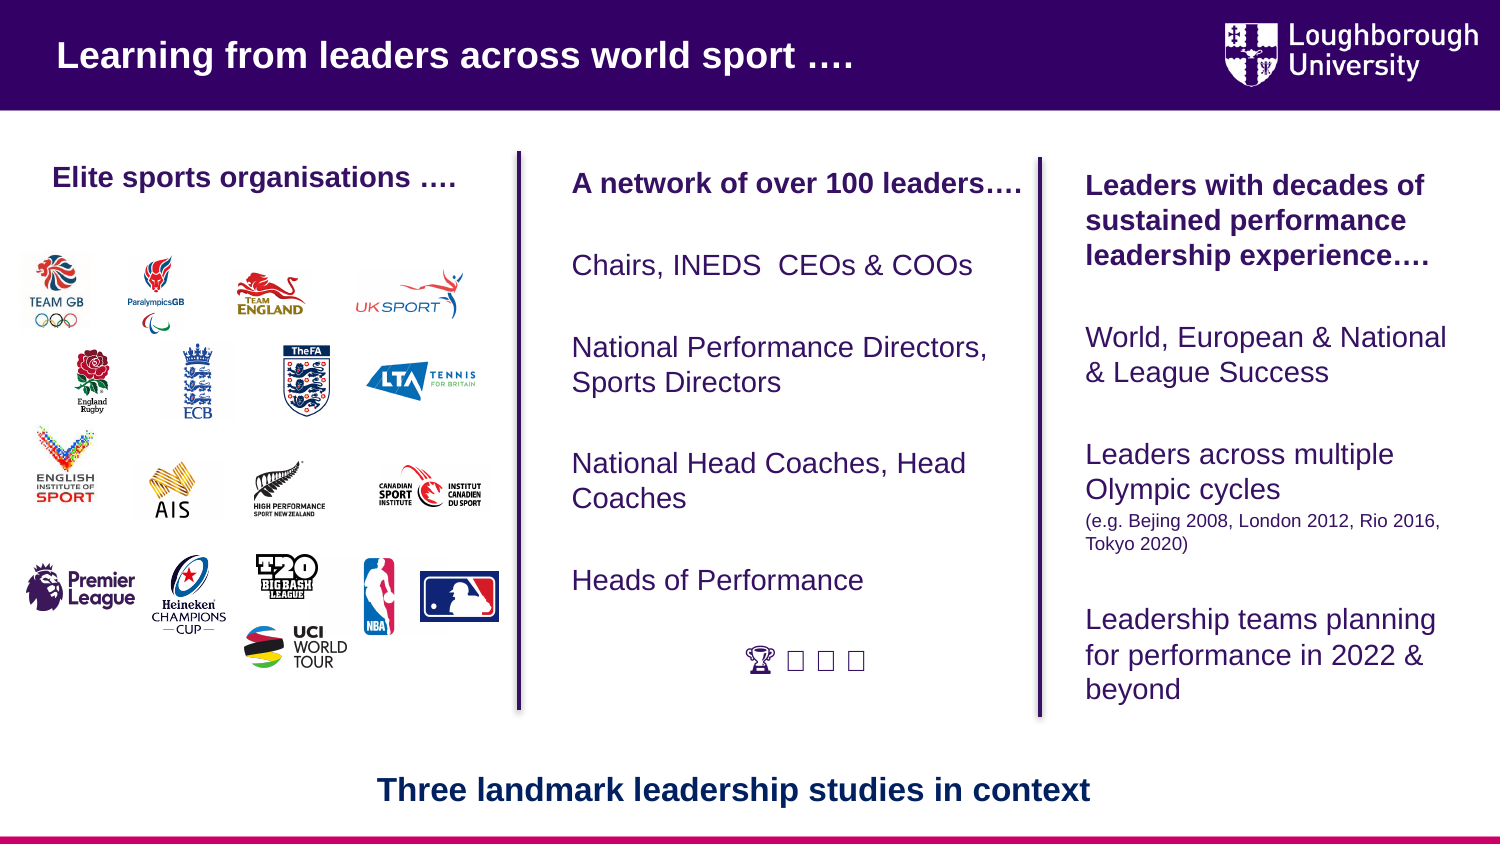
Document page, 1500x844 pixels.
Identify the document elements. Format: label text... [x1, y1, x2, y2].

list A network of over 100 leaders…. Chairs, INEDS CEOs & COOs National Performance Directors, Sports Directors National Head Coaches, Head Coaches Heads of Performance 🏆 🥇 🥈 🥉 [773, 157, 1056, 760]
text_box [0, 251, 499, 668]
picture [0, 0, 1500, 844]
text_box Elite sports organisations …. [37, 150, 773, 773]
text_box Leaders with decades of sustained performance leadership experience…. World, European & National & League Success Leaders across multiple Olympic cycles (e.g. Bejing 2008, London 2012, Rio 2016, Tokyo 2020) Leadership teams planning for performance in 2022 & beyond [1068, 158, 1479, 781]
text_box Learning from leaders across world sport …. [41, 23, 870, 84]
text_box Three landmark leadership studies in context [362, 760, 1116, 816]
